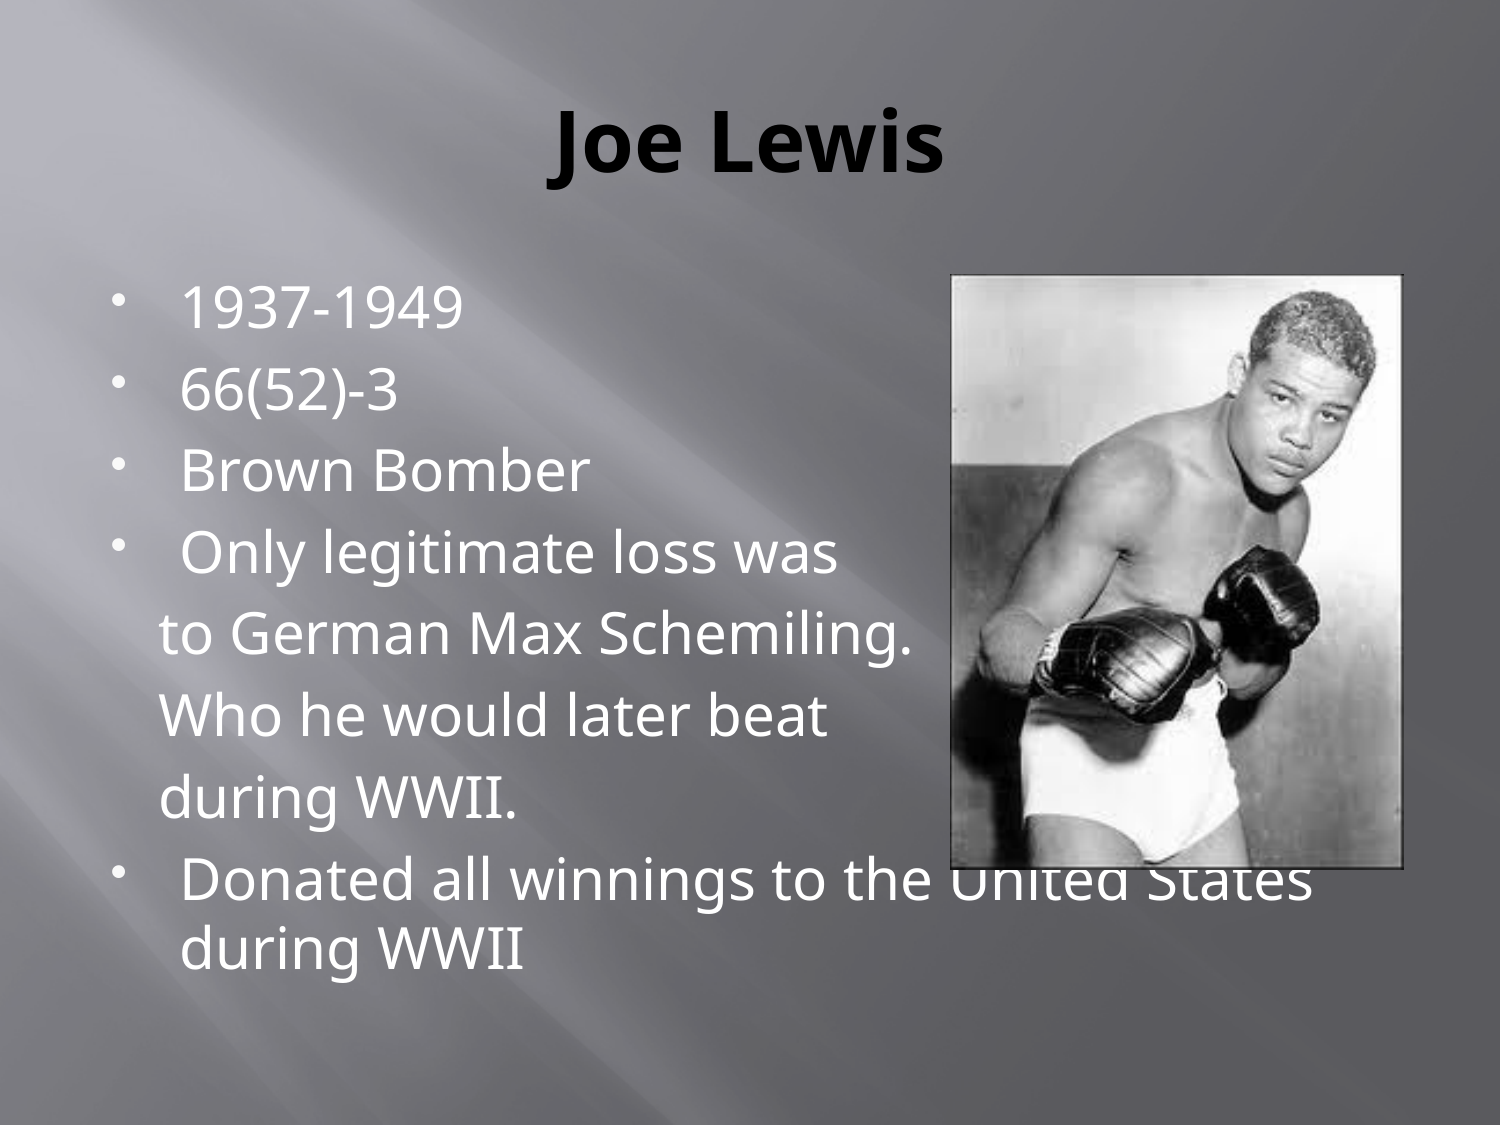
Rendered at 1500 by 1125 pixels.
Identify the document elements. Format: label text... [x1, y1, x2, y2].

list 1937-1949 66(52)-3 Brown Bomber Only legitimate loss was to German Max Schemiling. Who he would later beat during WWII. Donated all winnings to the United States during WWII [75, 262, 1425, 1035]
title Joe Lewis [75, 45, 1425, 233]
picture [949, 274, 1404, 870]
